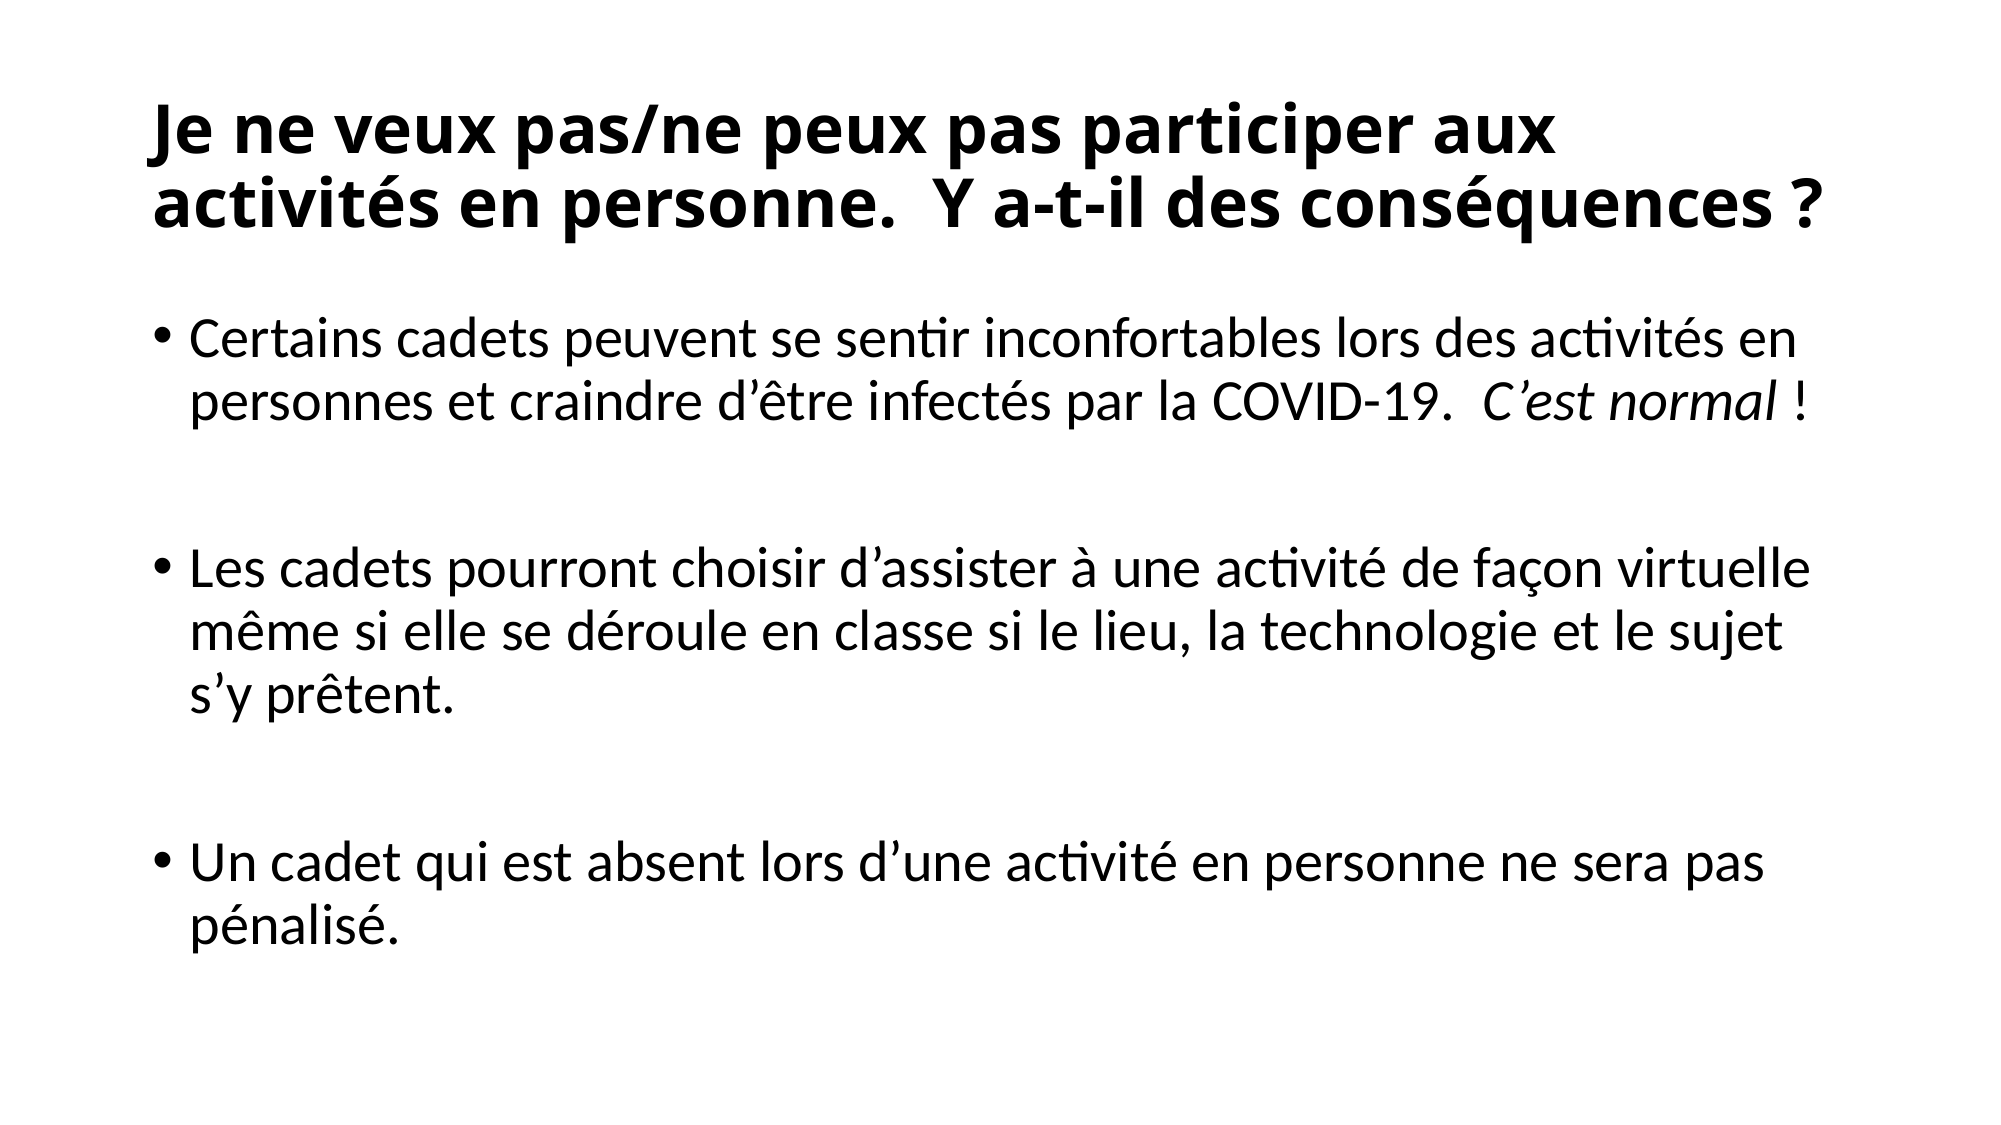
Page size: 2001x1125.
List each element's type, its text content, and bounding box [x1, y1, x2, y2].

list Certains cadets peuvent se sentir inconfortables lors des activités en personnes et craindre d’être infectés par la COVID-19. C’est normal ! Les cadets pourront choisir d’assister à une activité de façon virtuelle même si elle se déroule en classe si le lieu, la technologie et le sujet s’y prêtent. Un cadet qui est absent lors d’une activité en personne ne sera pas pénalisé. [137, 299, 1863, 1014]
title Je ne veux pas/ne peux pas participer aux activités en personne. Y a-t-il des conséquences ? [137, 59, 1863, 278]
